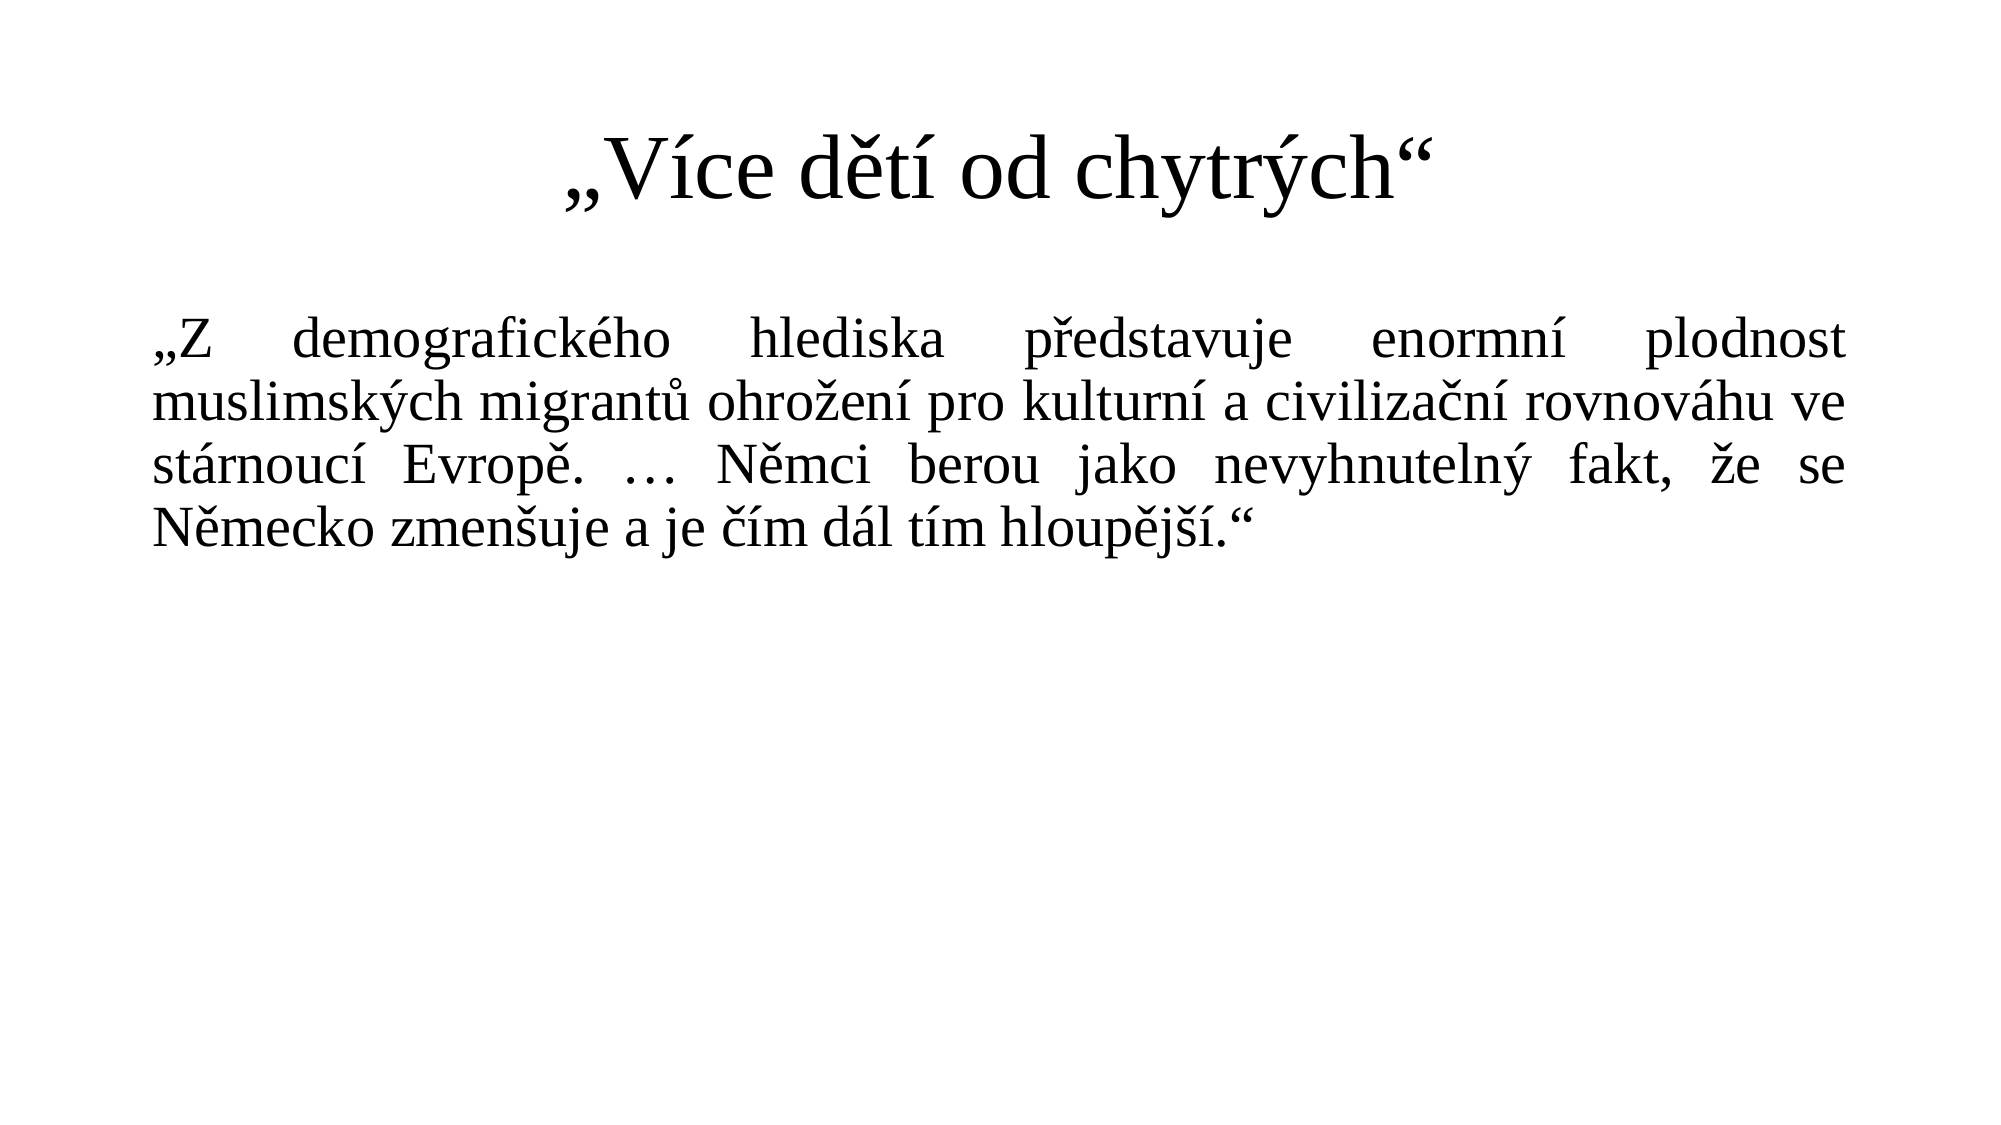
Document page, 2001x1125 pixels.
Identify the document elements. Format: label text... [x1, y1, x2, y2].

title „Více dětí od chytrých“ [137, 59, 1863, 278]
list „Z demografického hlediska představuje enormní plodnost muslimských migrantů ohrožení pro kulturní a civilizační rovnováhu ve stárnoucí Evropě. … Němci berou jako nevyhnutelný fakt, že se Německo zmenšuje a je čím dál tím hloupější.“ [137, 299, 1863, 1014]
